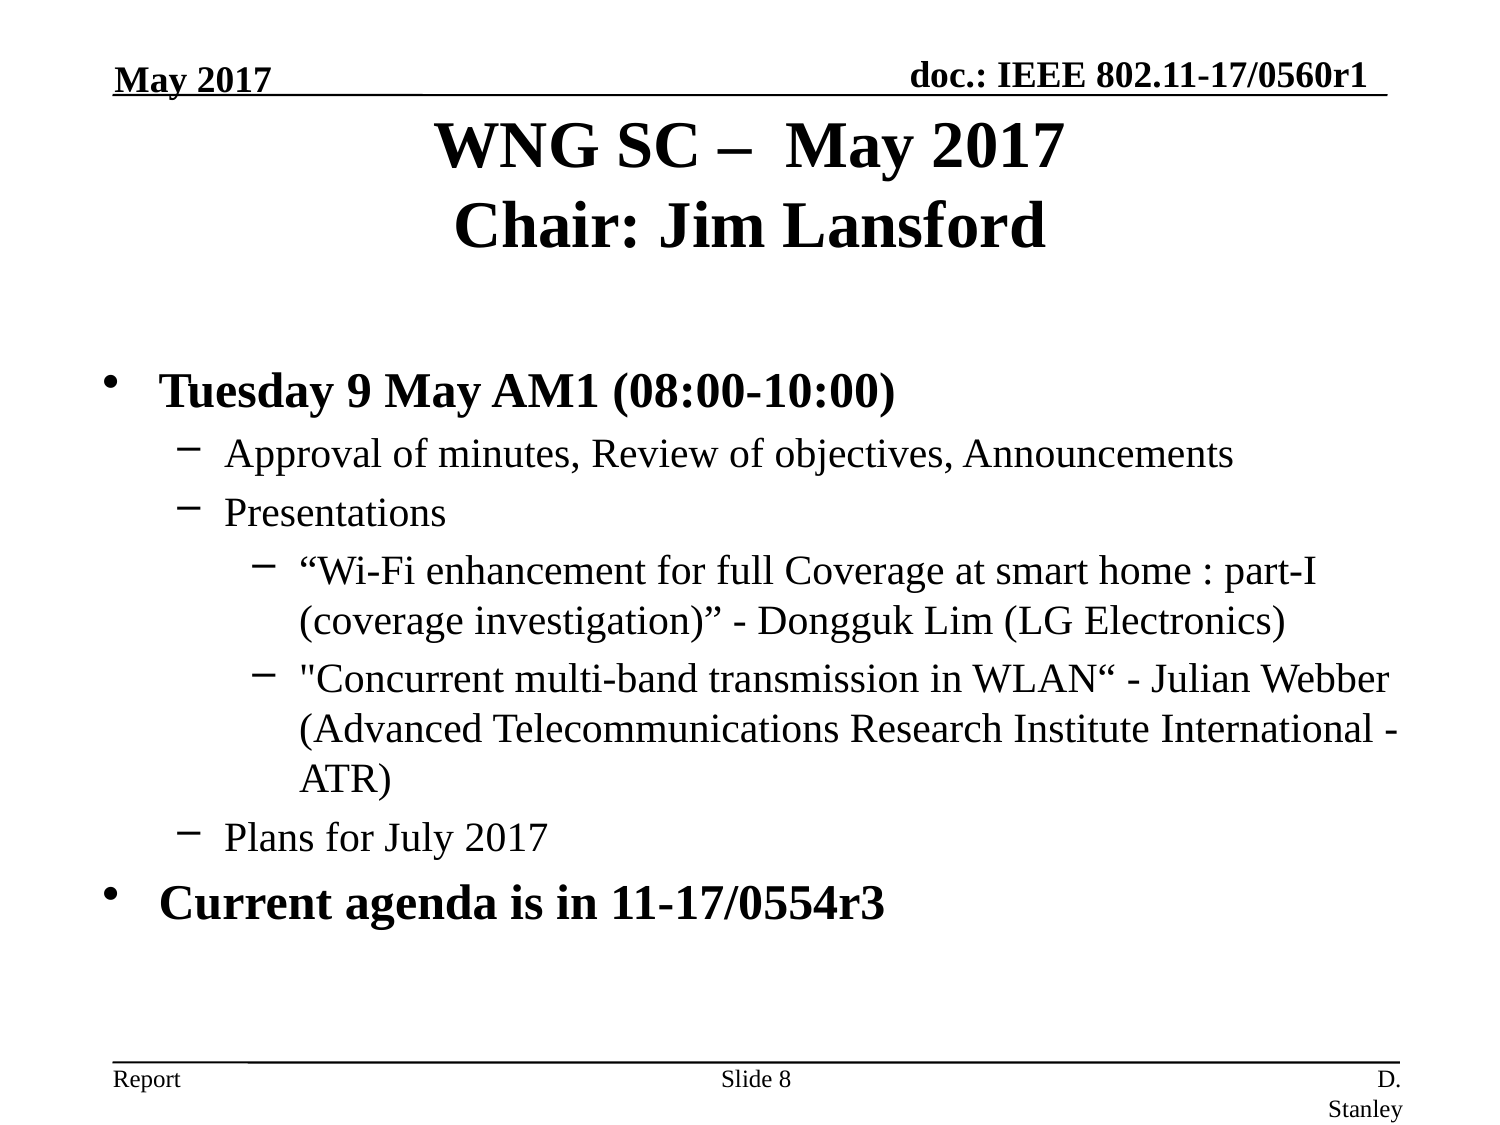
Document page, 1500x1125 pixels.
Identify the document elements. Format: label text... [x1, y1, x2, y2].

text_box Tuesday 9 May AM1 (08:00-10:00) Approval of minutes, Review of objectives, Announcements Presentations “Wi-Fi enhancement for full Coverage at smart home : part-I (coverage investigation)” - Dongguk Lim (LG Electronics) "Concurrent multi-band transmission in WLAN“ - Julian Webber (Advanced Telecommunications Research Institute International - ATR) Plans for July 2017 Current agenda is in 11-17/0554r3 [87, 350, 1450, 1057]
slide_number Slide 8 [712, 1062, 800, 1093]
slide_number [114, 54, 309, 100]
title WNG SC – May 2017 Chair: Jim Lansford [112, 125, 1388, 238]
footer D. Stanley, HP Enterprise [1325, 1062, 1402, 1093]
